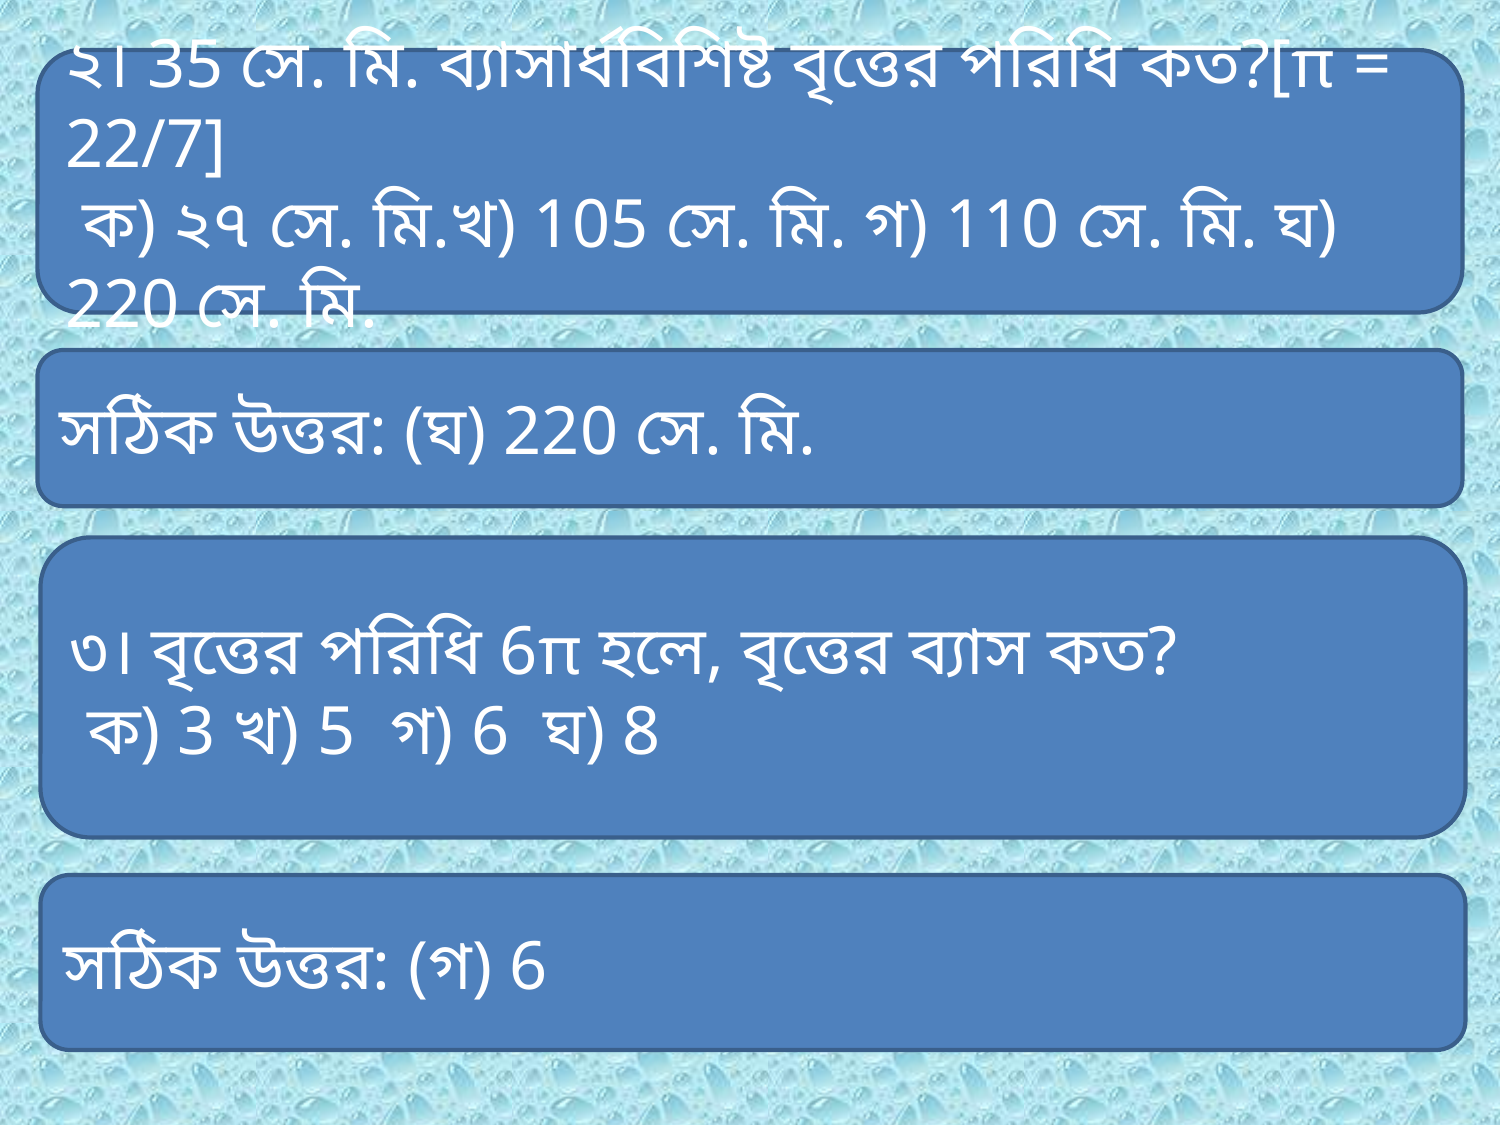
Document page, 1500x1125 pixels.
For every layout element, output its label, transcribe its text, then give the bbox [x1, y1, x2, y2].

text_box ২। 35 সে. মি. ব্যাসার্ধবিশিষ্ট বৃত্তের পরিধি কত?[π = 22/7] ক) ২৭ সে. মি.খ) 105 সে. মি. গ) 110 সে. মি. ঘ) 220 সে. মি. [35, 47, 1465, 315]
picture [0, 0, 1500, 1125]
text_box ৩। বৃত্তের পরিধি 6π হলে, বৃত্তের ব্যাস কত? ক) 3 খ) 5 গ) 6 ঘ) 8 [38, 535, 1468, 840]
text_box সঠিক উত্তর: (ঘ) 220 সে. মি. [35, 347, 1465, 509]
text_box সঠিক উত্তর: (গ) 6 [38, 872, 1468, 1053]
